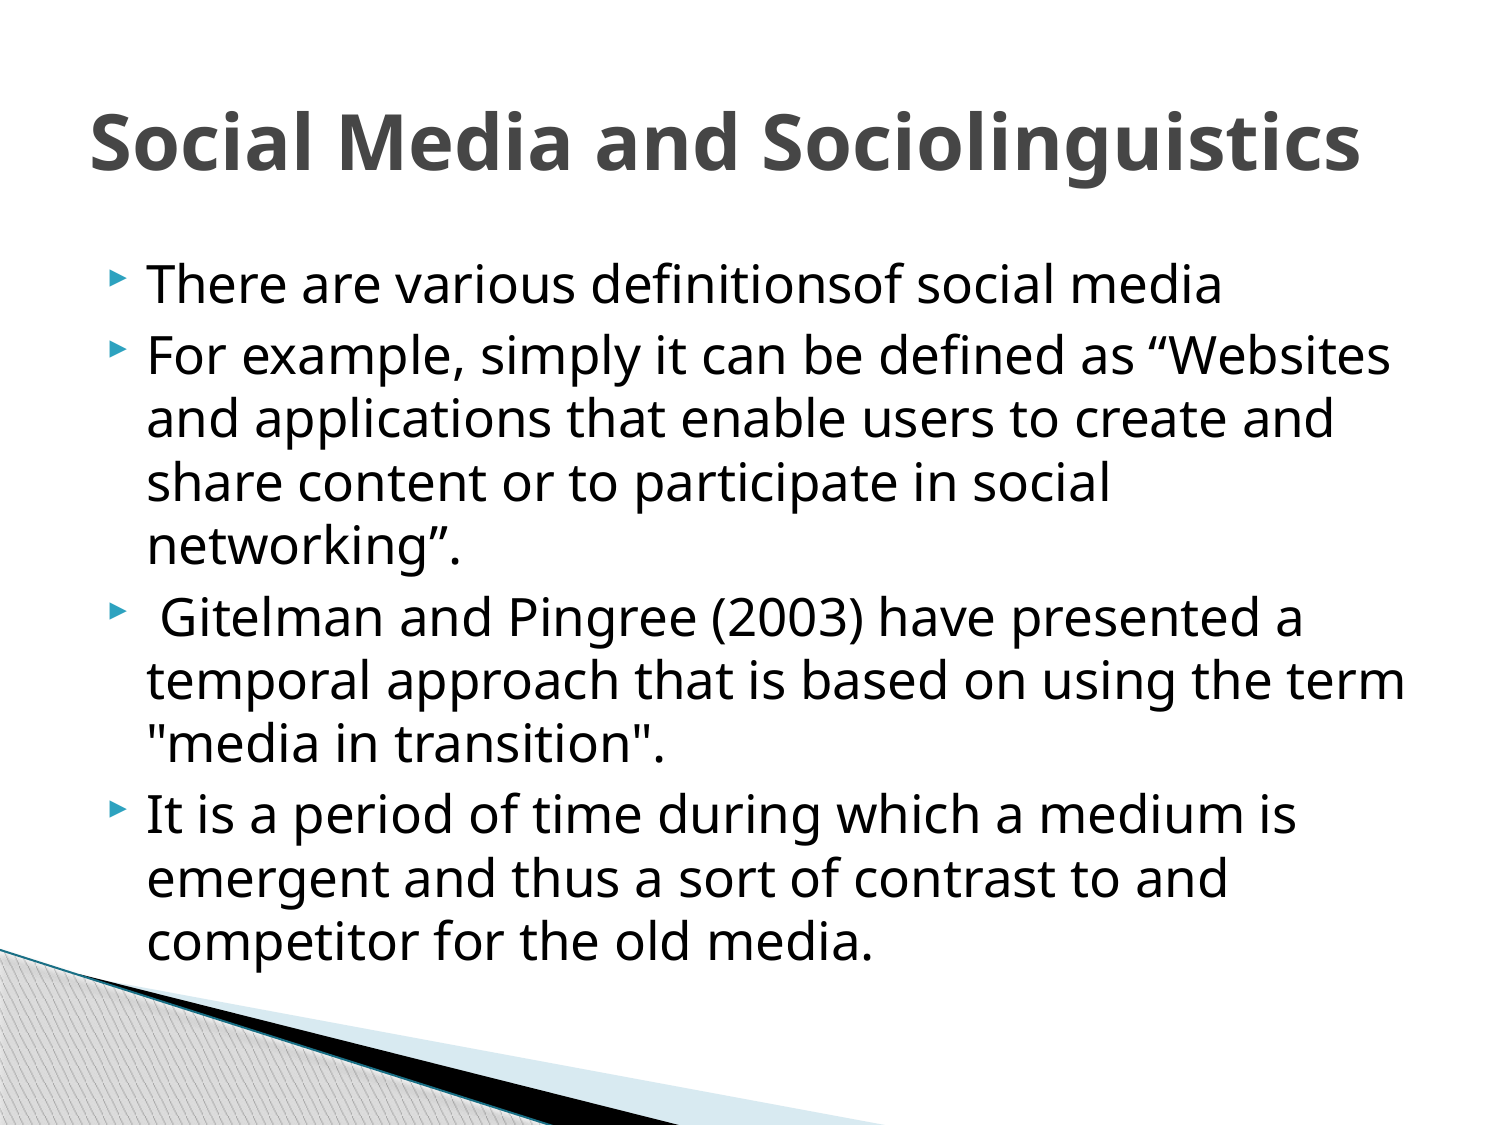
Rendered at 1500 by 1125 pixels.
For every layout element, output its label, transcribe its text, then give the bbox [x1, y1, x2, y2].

list There are various definitionsof social media For example, simply it can be defined as “Websites and applications that enable users to create and share content or to participate in social networking”. Gitelman and Pingree (2003) have presented a temporal approach that is based on using the term "media in transition". It is a period of time during which a medium is emergent and thus a sort of contrast to and competitor for the old media. [75, 243, 1425, 986]
title Social Media and Sociolinguistics [75, 45, 1425, 233]
